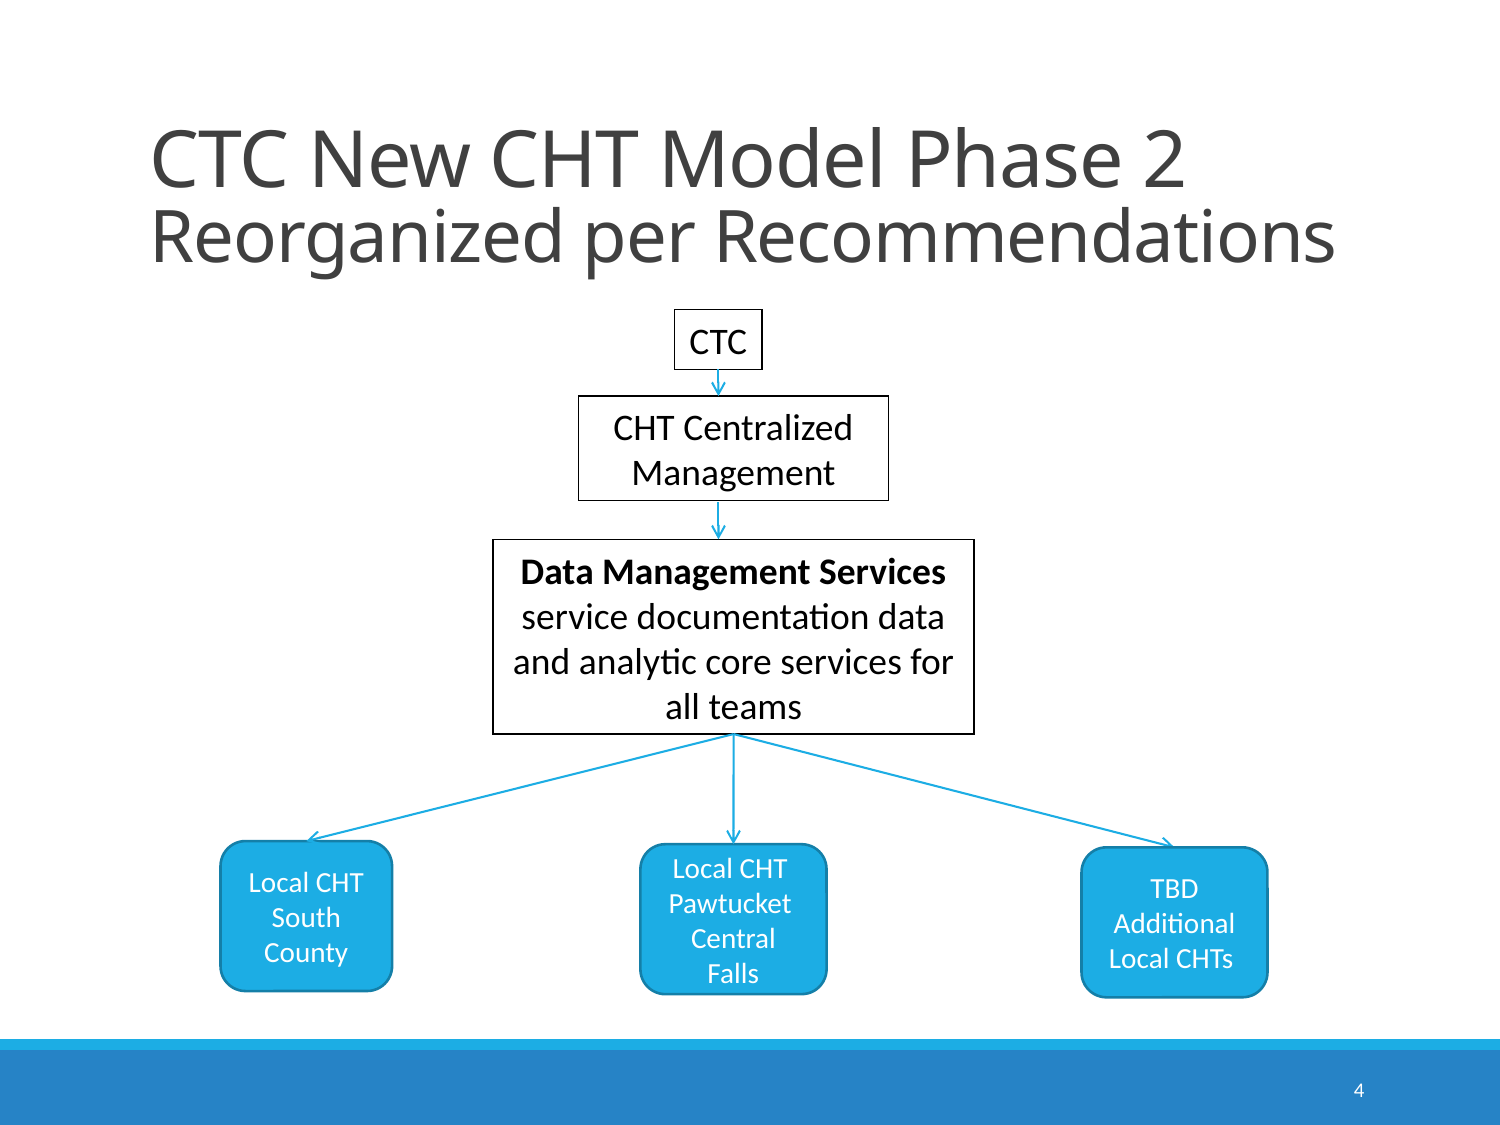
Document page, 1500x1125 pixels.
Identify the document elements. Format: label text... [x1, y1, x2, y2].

text_box Local CHT Pawtucket Central Falls [639, 851, 828, 996]
text_box Data Management Services service documentation data and analytic core services for all teams [492, 539, 975, 733]
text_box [305, 735, 732, 842]
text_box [739, 735, 1175, 848]
slide_number 4 [1217, 1059, 1380, 1120]
text_box CHT Centralized Management [578, 396, 889, 501]
text_box CTC [674, 309, 763, 370]
text_box TBD Additional Local CHTs [1080, 846, 1269, 999]
title CTC New CHT Model Phase 2 Reorganized per Recommendations [134, 47, 1373, 285]
text_box Local CHT South County [219, 839, 394, 993]
